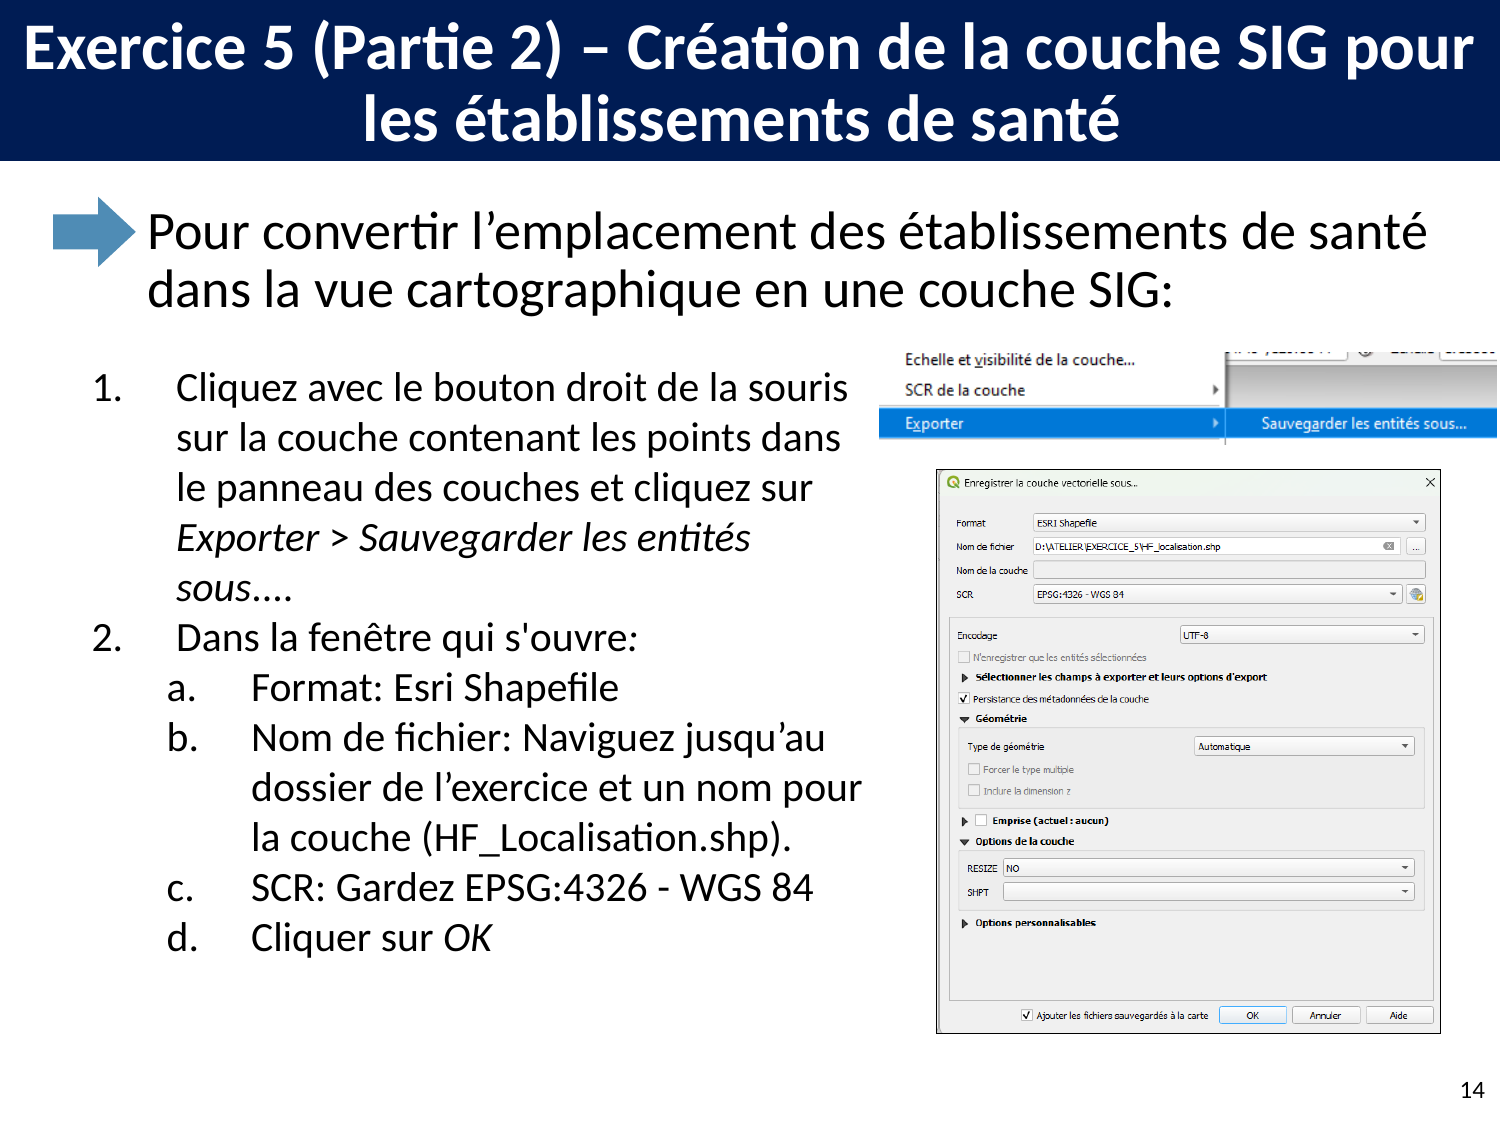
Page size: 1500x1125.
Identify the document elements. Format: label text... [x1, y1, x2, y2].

text_box Pour convertir l’emplacement des établissements de santé dans la vue cartographique en une couche SIG: [147, 202, 1477, 280]
picture [936, 469, 1441, 1034]
text_box Cliquez avec le bouton droit de la souris sur la couche contenant les points dans le panneau des couches et cliquez sur Exporter > Sauvegarder les entités sous.... Dans la fenêtre qui s'ouvre: Format: Esri Shapefile Nom de fichier: Naviguez jusqu’au dossier de l’exercice et un nom pour la couche (HF_Localisation.shp). SCR: Gardez EPSG:4326 - WGS 84 Cliquer sur OK [76, 352, 880, 968]
picture [879, 352, 1497, 445]
slide_number 14 [1162, 1058, 1500, 1119]
text_box [53, 196, 136, 268]
text_box Exercice 5 (Partie 2) – Création de la couche SIG pour les établissements de santé [0, 6, 1500, 161]
